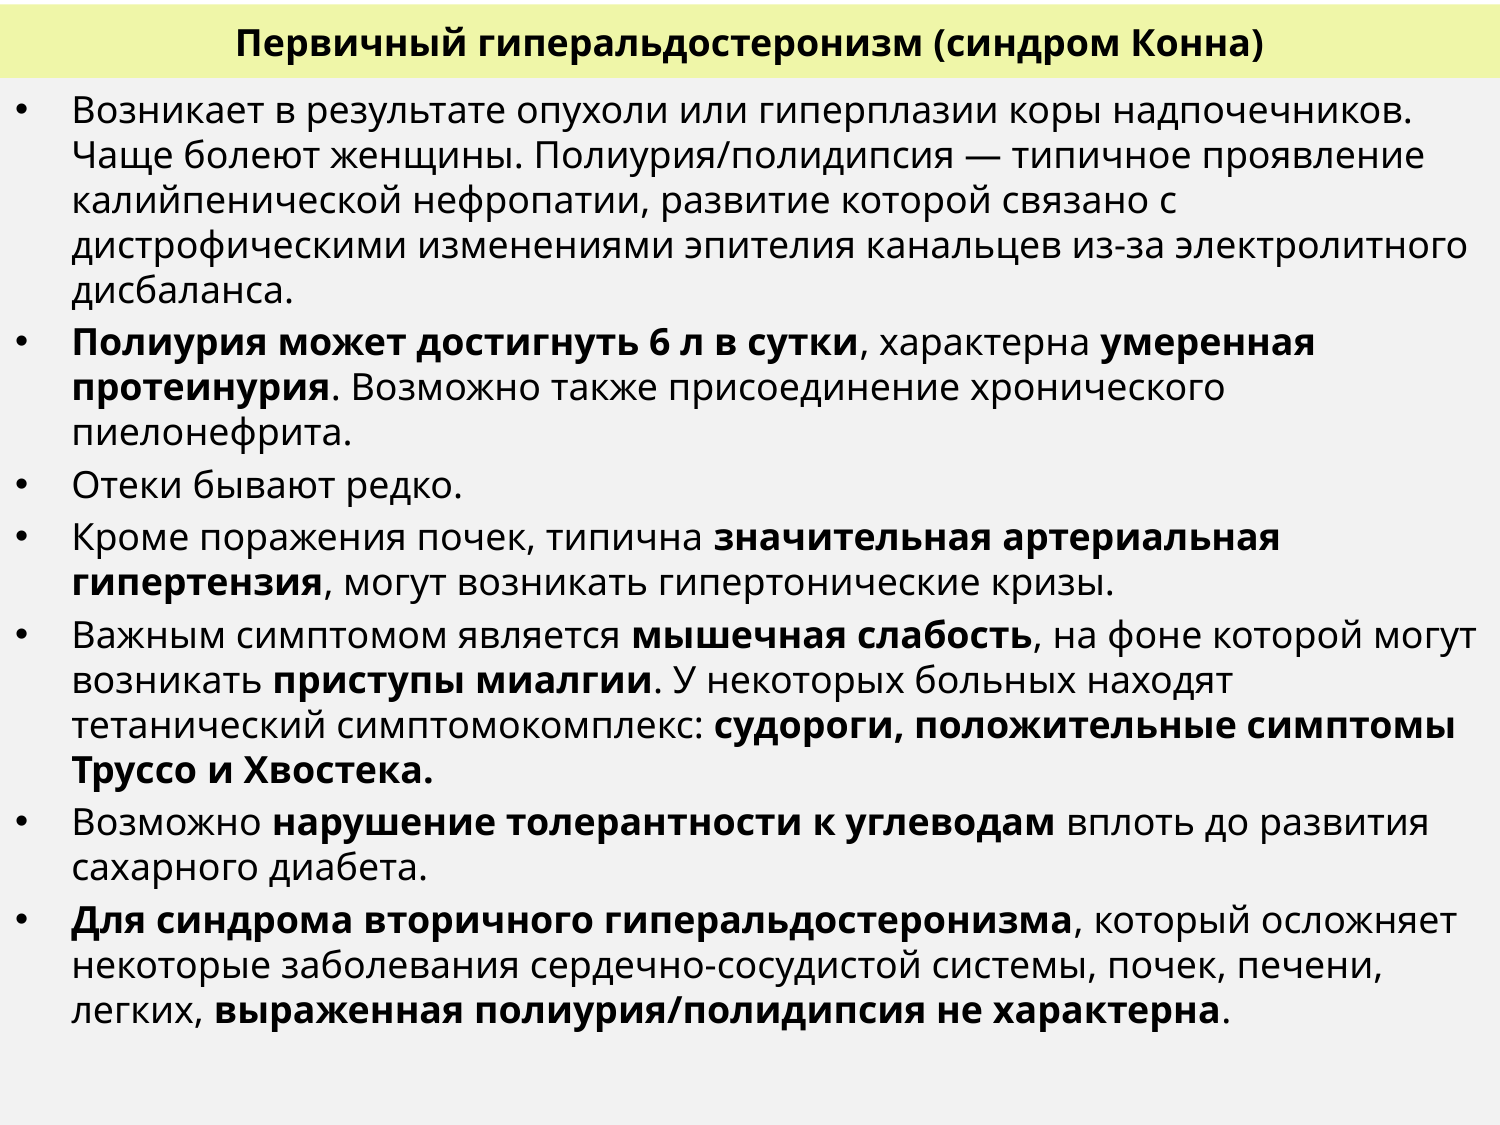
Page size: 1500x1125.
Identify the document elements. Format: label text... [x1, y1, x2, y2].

title Первичный гиперальдостеронизм (синдром Конна) [0, 4, 1500, 78]
list Возникает в результате опухоли или гиперплазии коры надпочечников. Чаще болеют женщины. Полиурия/полидипсия — типичное проявление калийпенической нефропатии, развитие которой связано с дистрофическими изменениями эпителия канальцев из-за электролитного дисбаланса. Полиурия может достигнуть 6 л в сутки, характерна умеренная протеинурия. Возможно также присоединение хронического пиелонефрита. Отеки бывают редко. Кроме поражения почек, типична значительная артериальная гипертензия, могут возникать гипертонические кризы. Важным симптомом является мышечная слабость, на фоне которой могут возникать приступы миалгии. У некоторых больных находят тетанический симптомокомплекс: судороги, положительные симптомы Труссо и Хвостека. Возможно нарушение толерантности к углеводам вплоть до развития сахарного диабета. Для синдрома вторичного гиперальдостеронизма, который осложняет некоторые заболевания сердечно-сосудистой системы, почек, печени, легких, выраженная полиурия/полидипсия не характерна. [0, 78, 1500, 1125]
